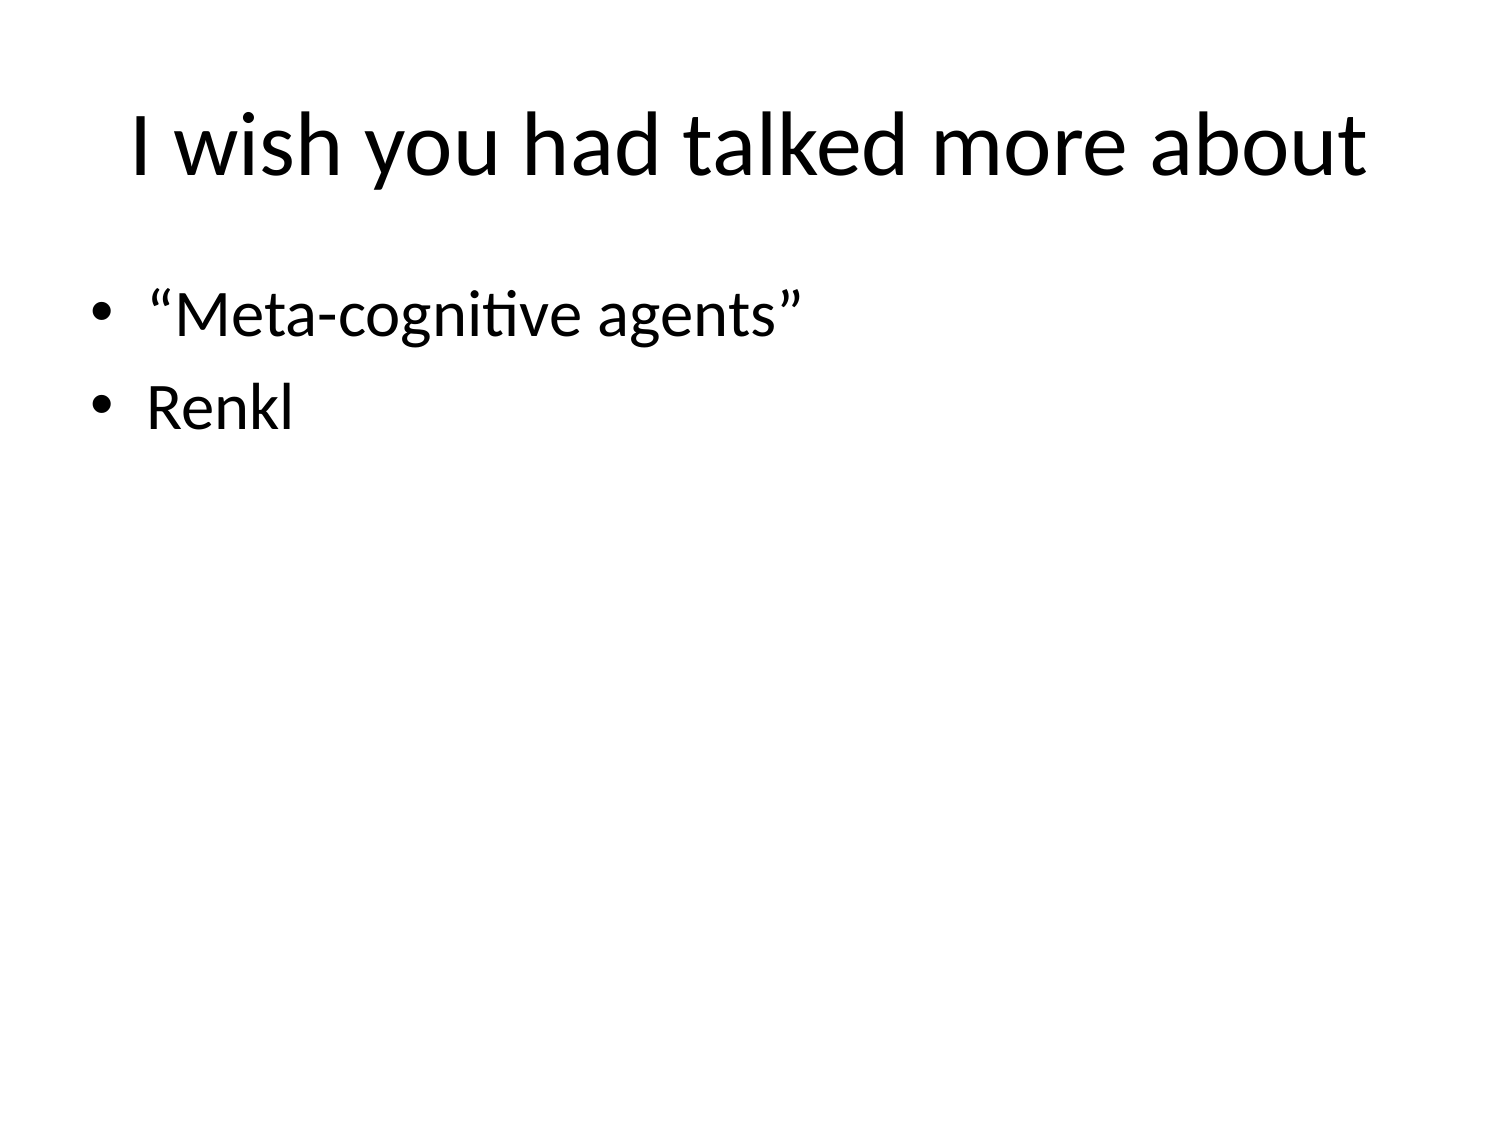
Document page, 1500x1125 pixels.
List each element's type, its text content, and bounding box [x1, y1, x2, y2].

title I wish you had talked more about [75, 45, 1425, 233]
list “Meta-cognitive agents” Renkl [75, 262, 1425, 1005]
